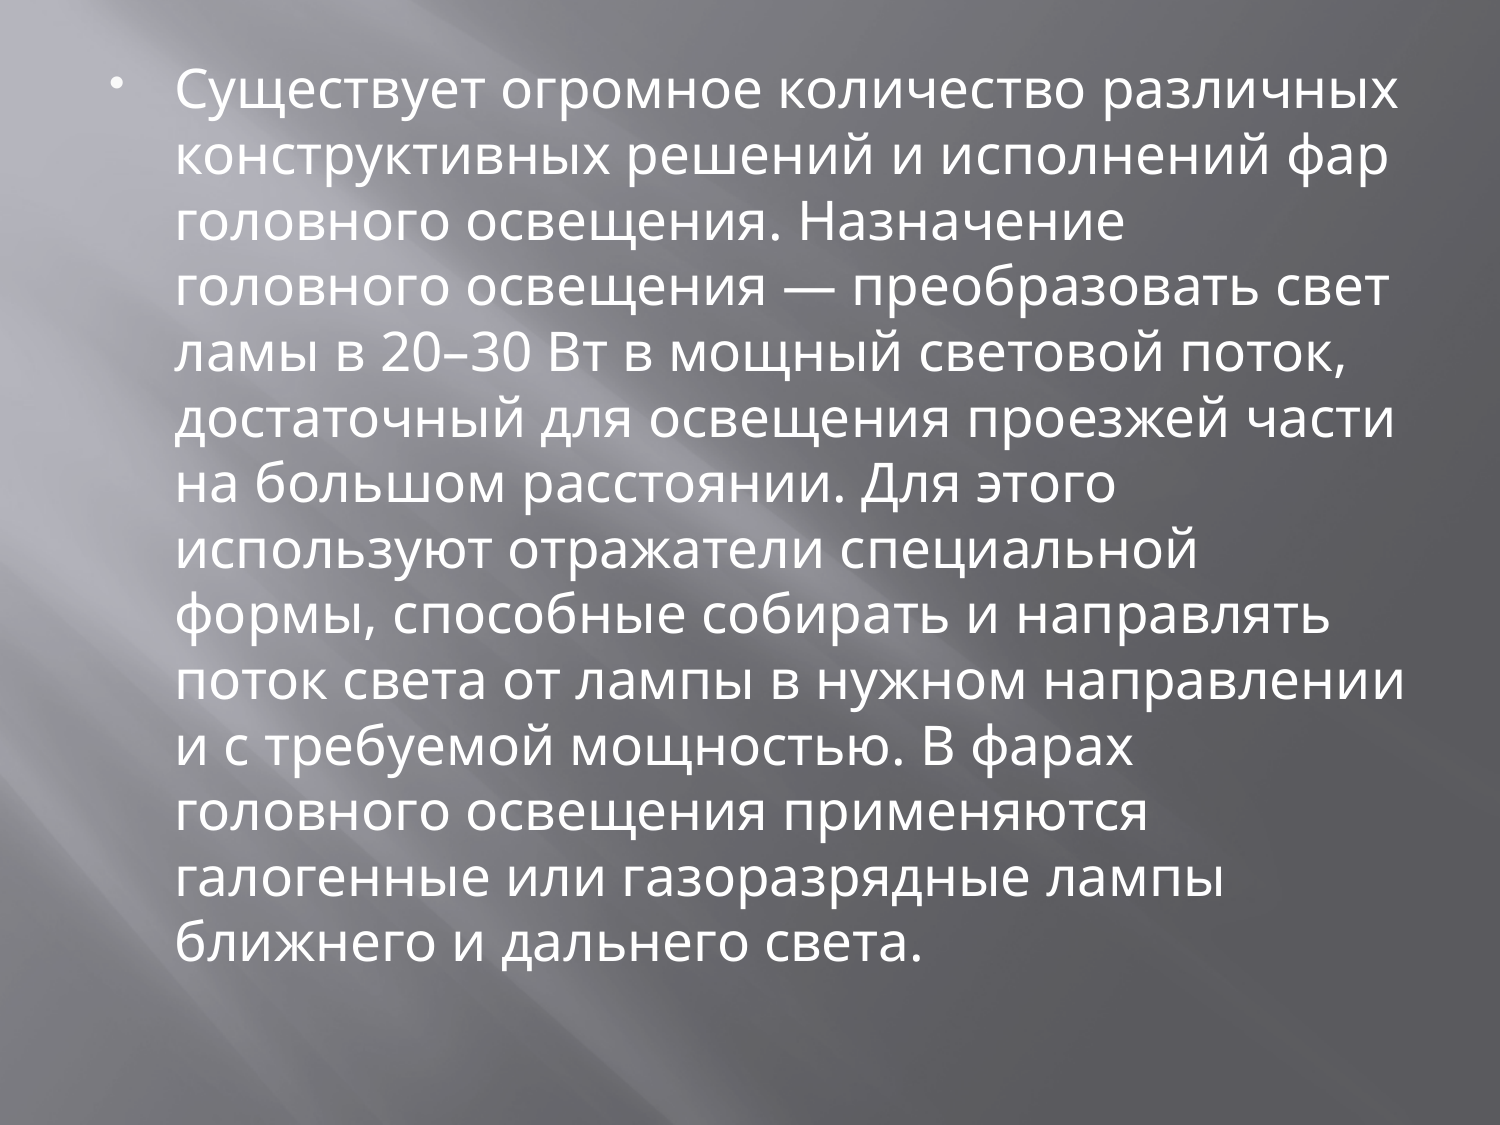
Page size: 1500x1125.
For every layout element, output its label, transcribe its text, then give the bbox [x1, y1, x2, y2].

list Существует огромное количество различных конструктивных решений и исполнений фар головного освещения. Назначение головного освещения — преобразовать свет ламы в 20–30 Вт в мощный световой поток, достаточный для освещения проезжей части на большом расстоянии. Для этого используют отражатели специальной формы, способные собирать и направлять поток света от лампы в нужном направлении и с требуемой мощностью. В фарах головного освещения применяются галогенные или газоразрядные лампы ближнего и дальнего света. [75, 46, 1425, 1035]
